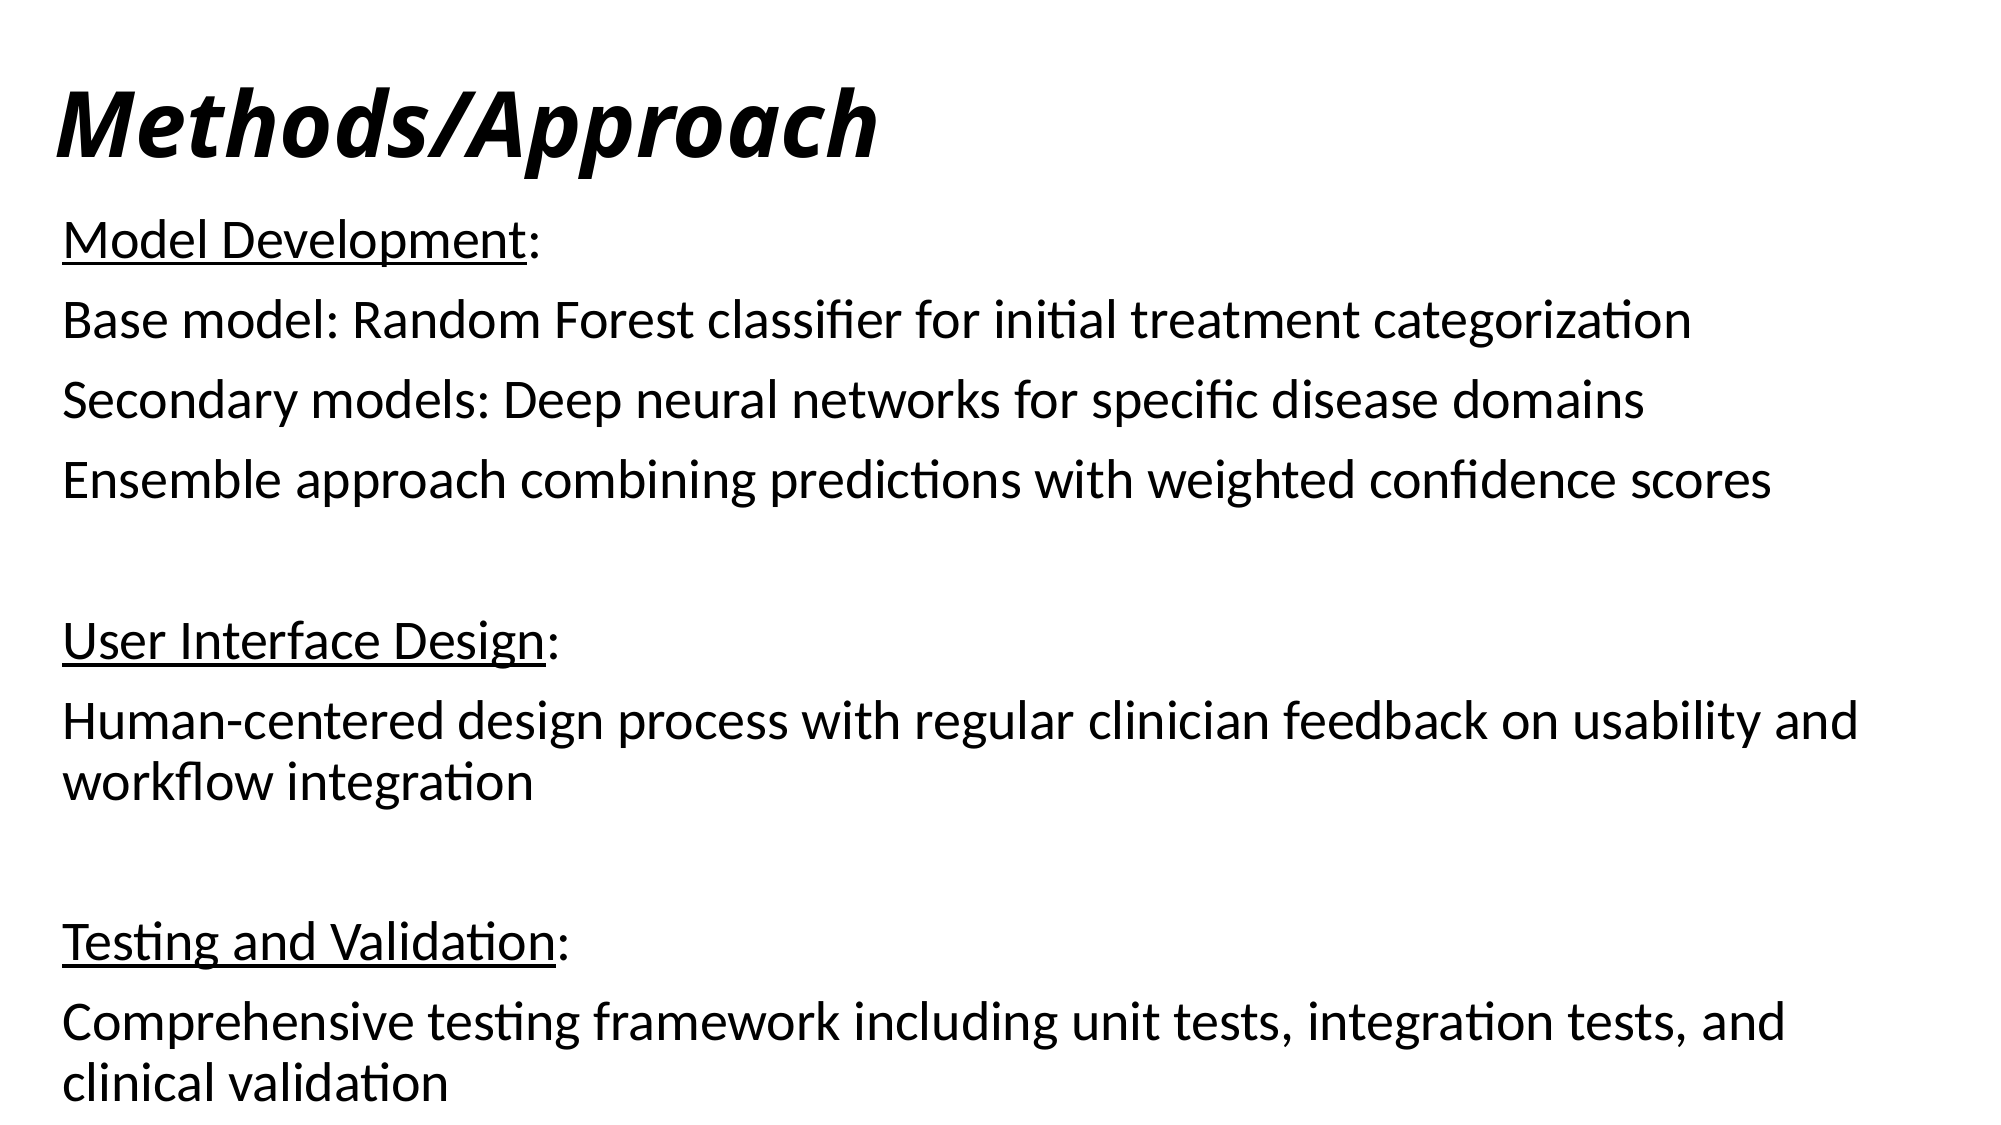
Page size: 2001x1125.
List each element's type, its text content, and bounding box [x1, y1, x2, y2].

title Methods/Approach [39, 18, 1765, 237]
list Model Development: Base model: Random Forest classifier for initial treatment categorization Secondary models: Deep neural networks for specific disease domains Ensemble approach combining predictions with weighted confidence scores User Interface Design: Human-centered design process with regular clinician feedback on usability and workflow integration Testing and Validation: Comprehensive testing framework including unit tests, integration tests, and clinical validation [47, 202, 1953, 1122]
